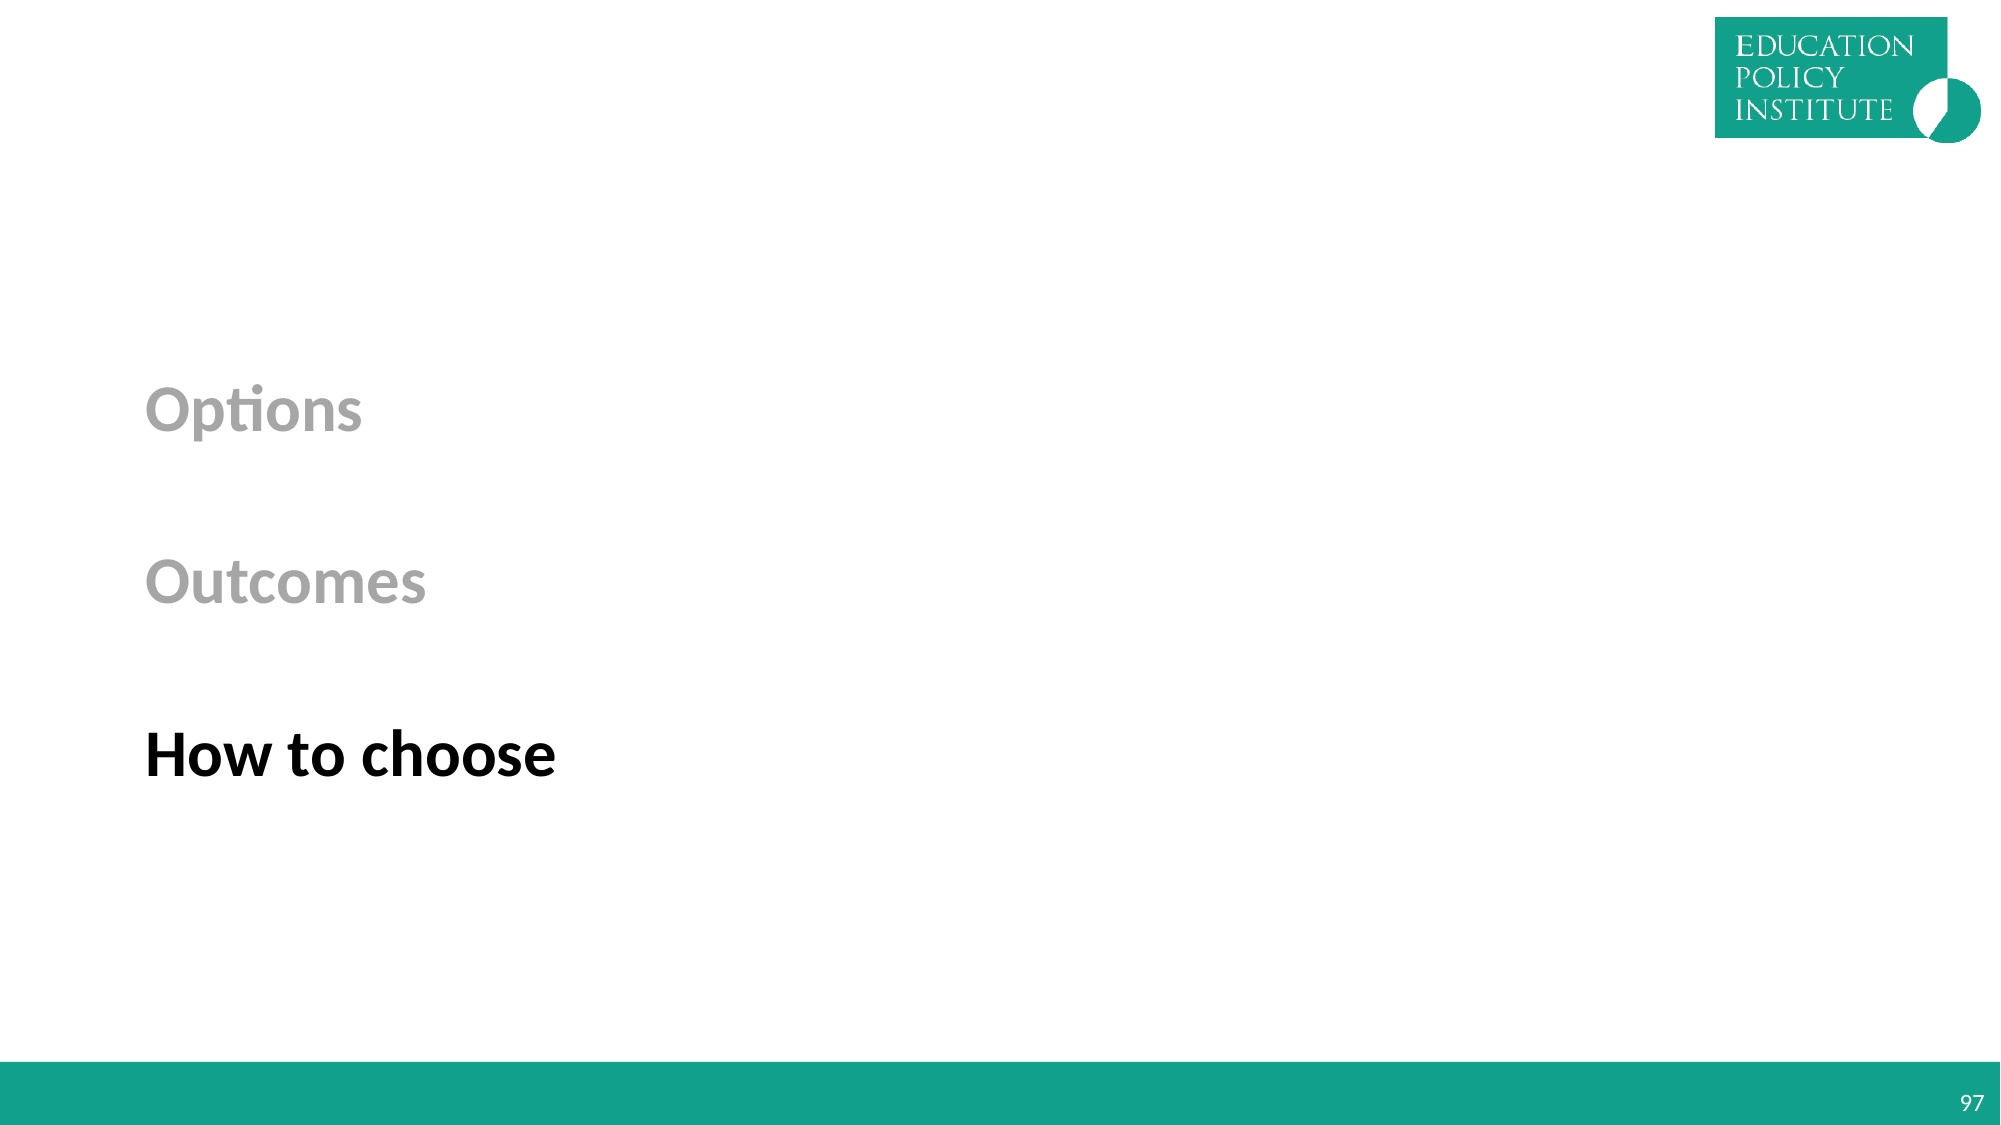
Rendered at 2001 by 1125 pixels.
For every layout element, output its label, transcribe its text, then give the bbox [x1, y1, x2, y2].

slide_number 97 [1550, 1071, 2000, 1125]
text_box Options Outcomes How to choose [130, 277, 1867, 797]
text_box [0, 1061, 2000, 1125]
picture [1715, 17, 1981, 143]
